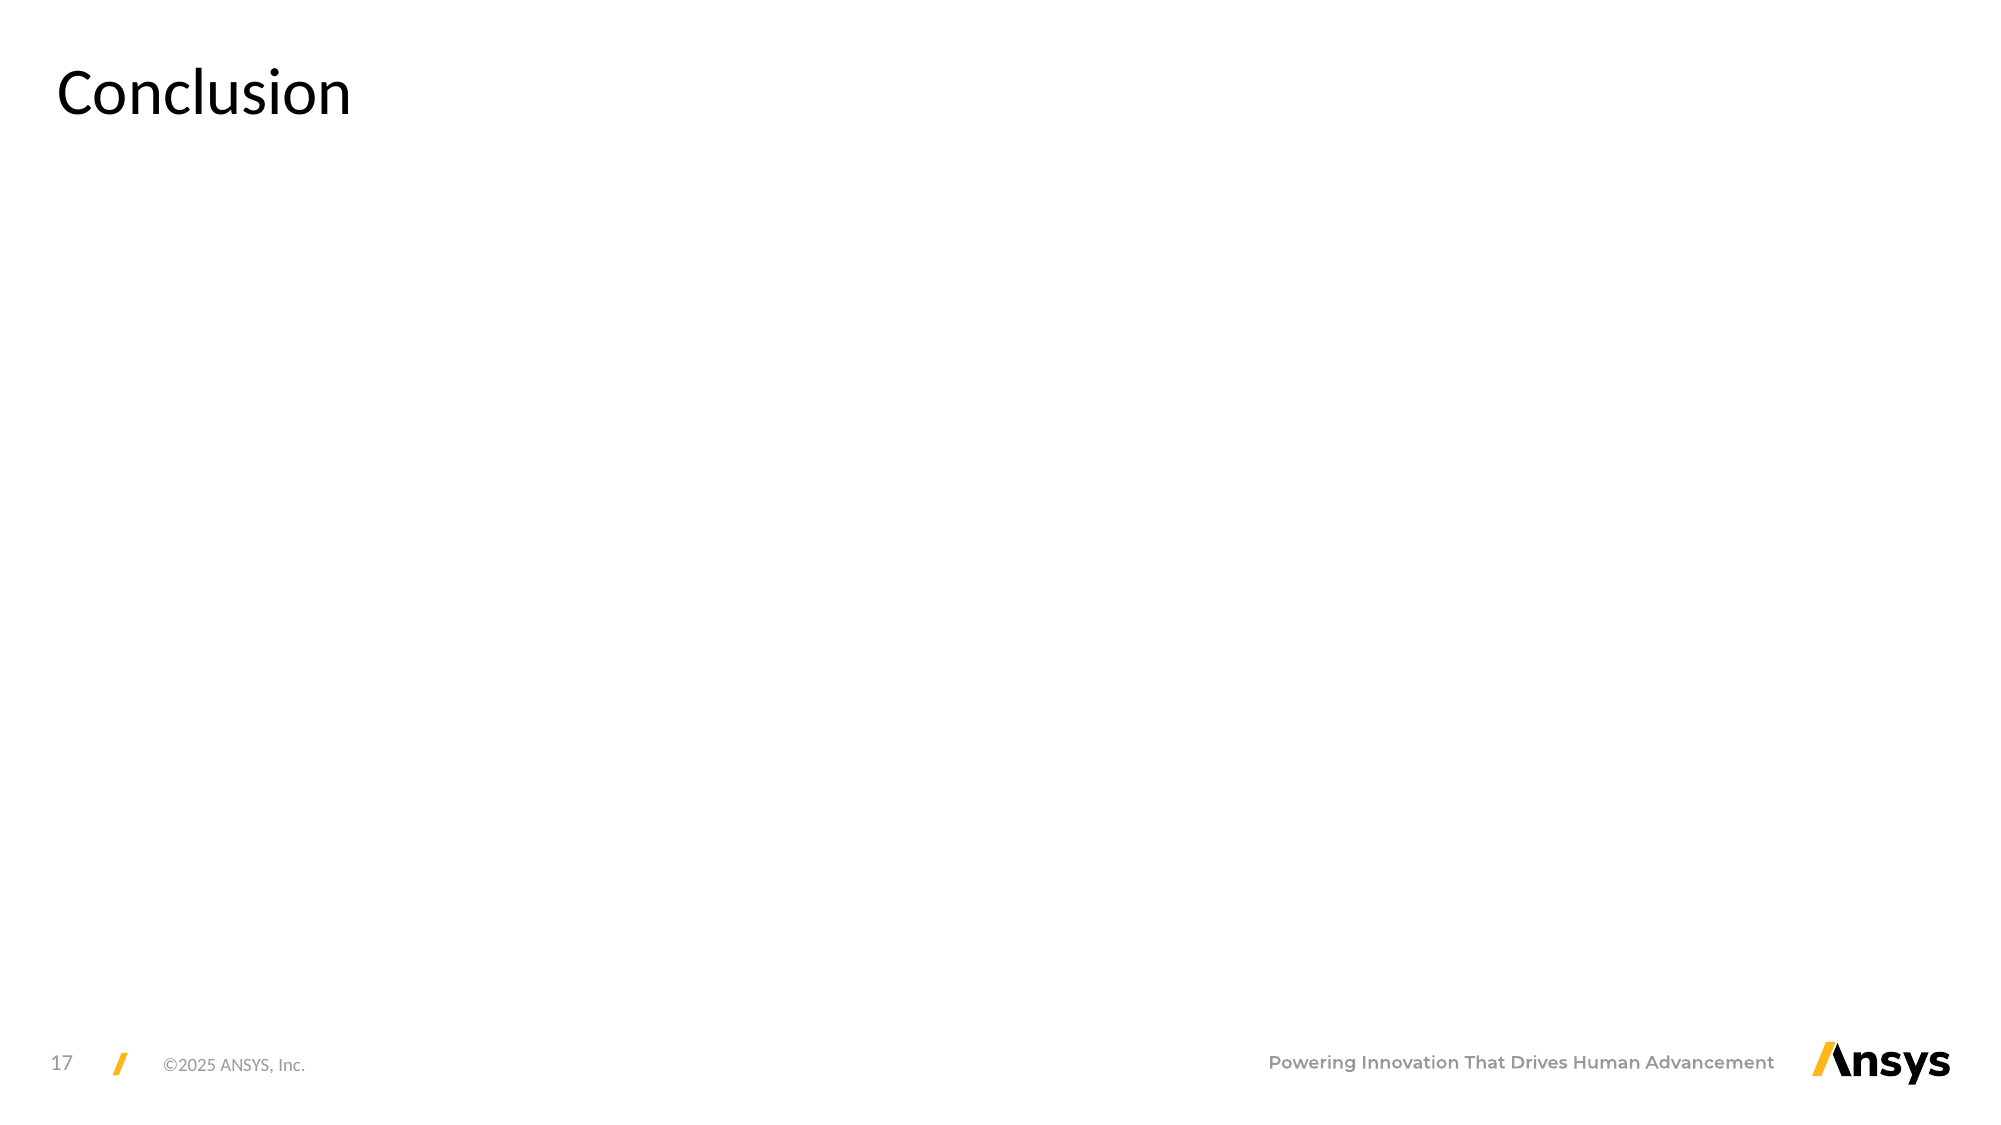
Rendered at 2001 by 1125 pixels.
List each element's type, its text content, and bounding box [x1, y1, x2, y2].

title Conclusion [50, 50, 1950, 138]
